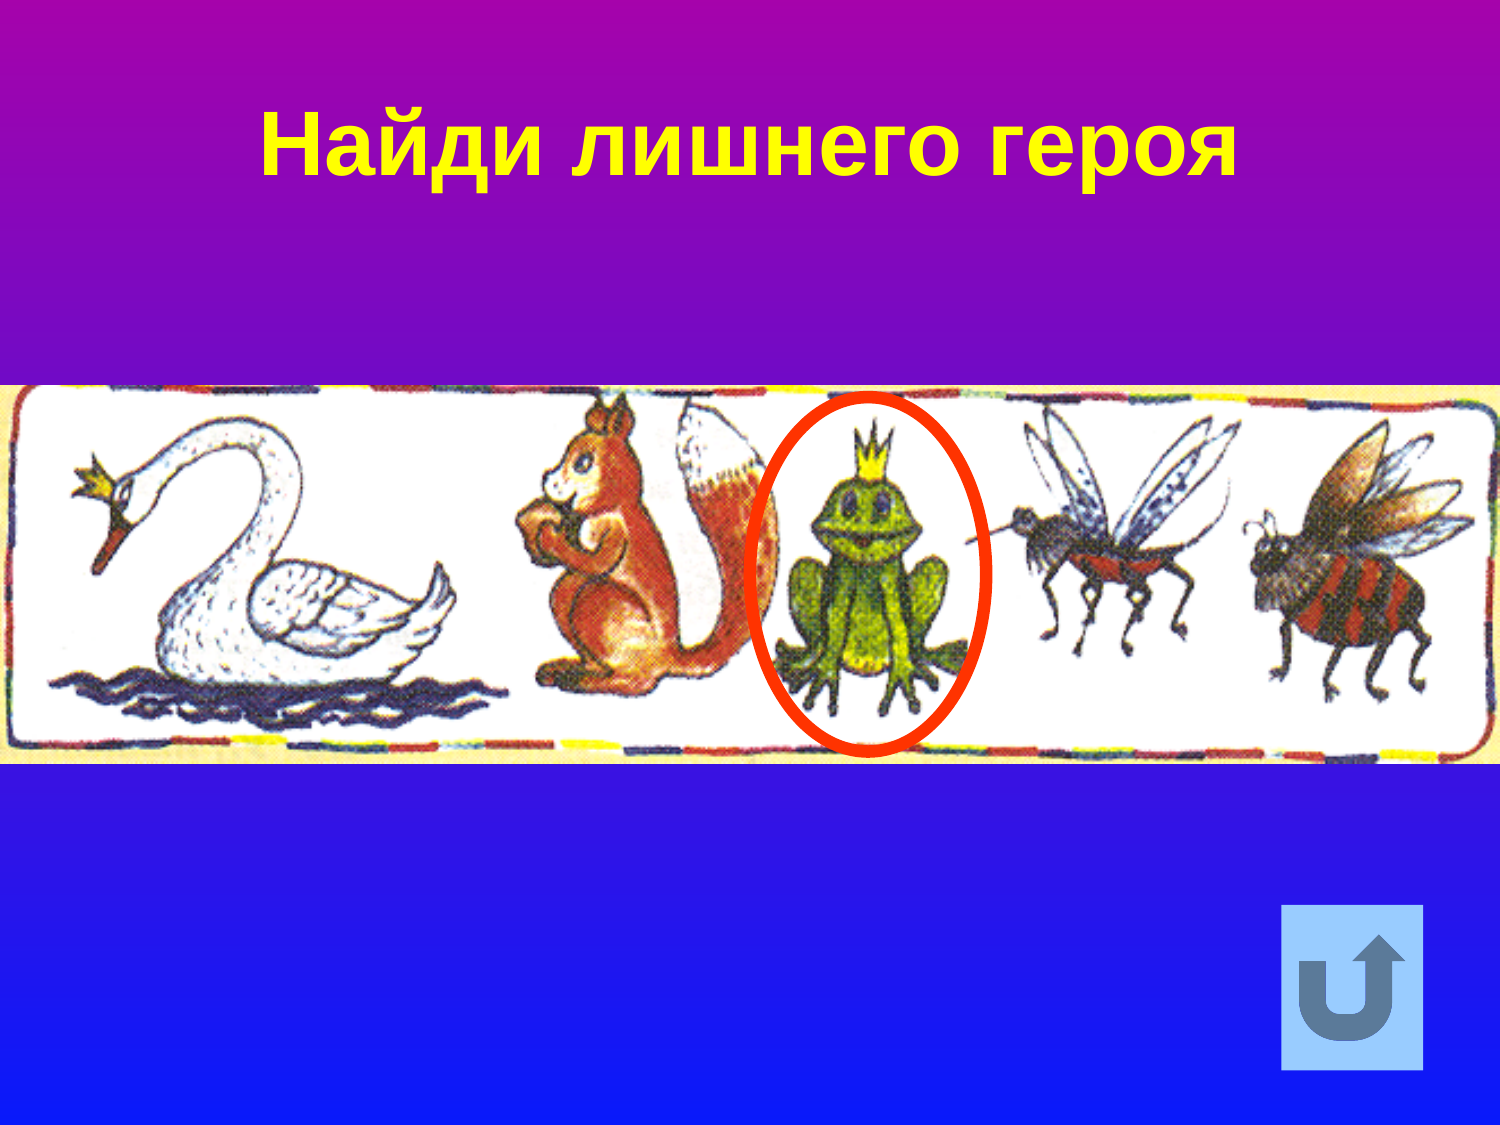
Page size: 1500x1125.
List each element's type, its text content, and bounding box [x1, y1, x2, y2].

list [0, 385, 1500, 765]
text_box [1281, 904, 1424, 1071]
title Найди лишнего героя [75, 45, 1425, 233]
